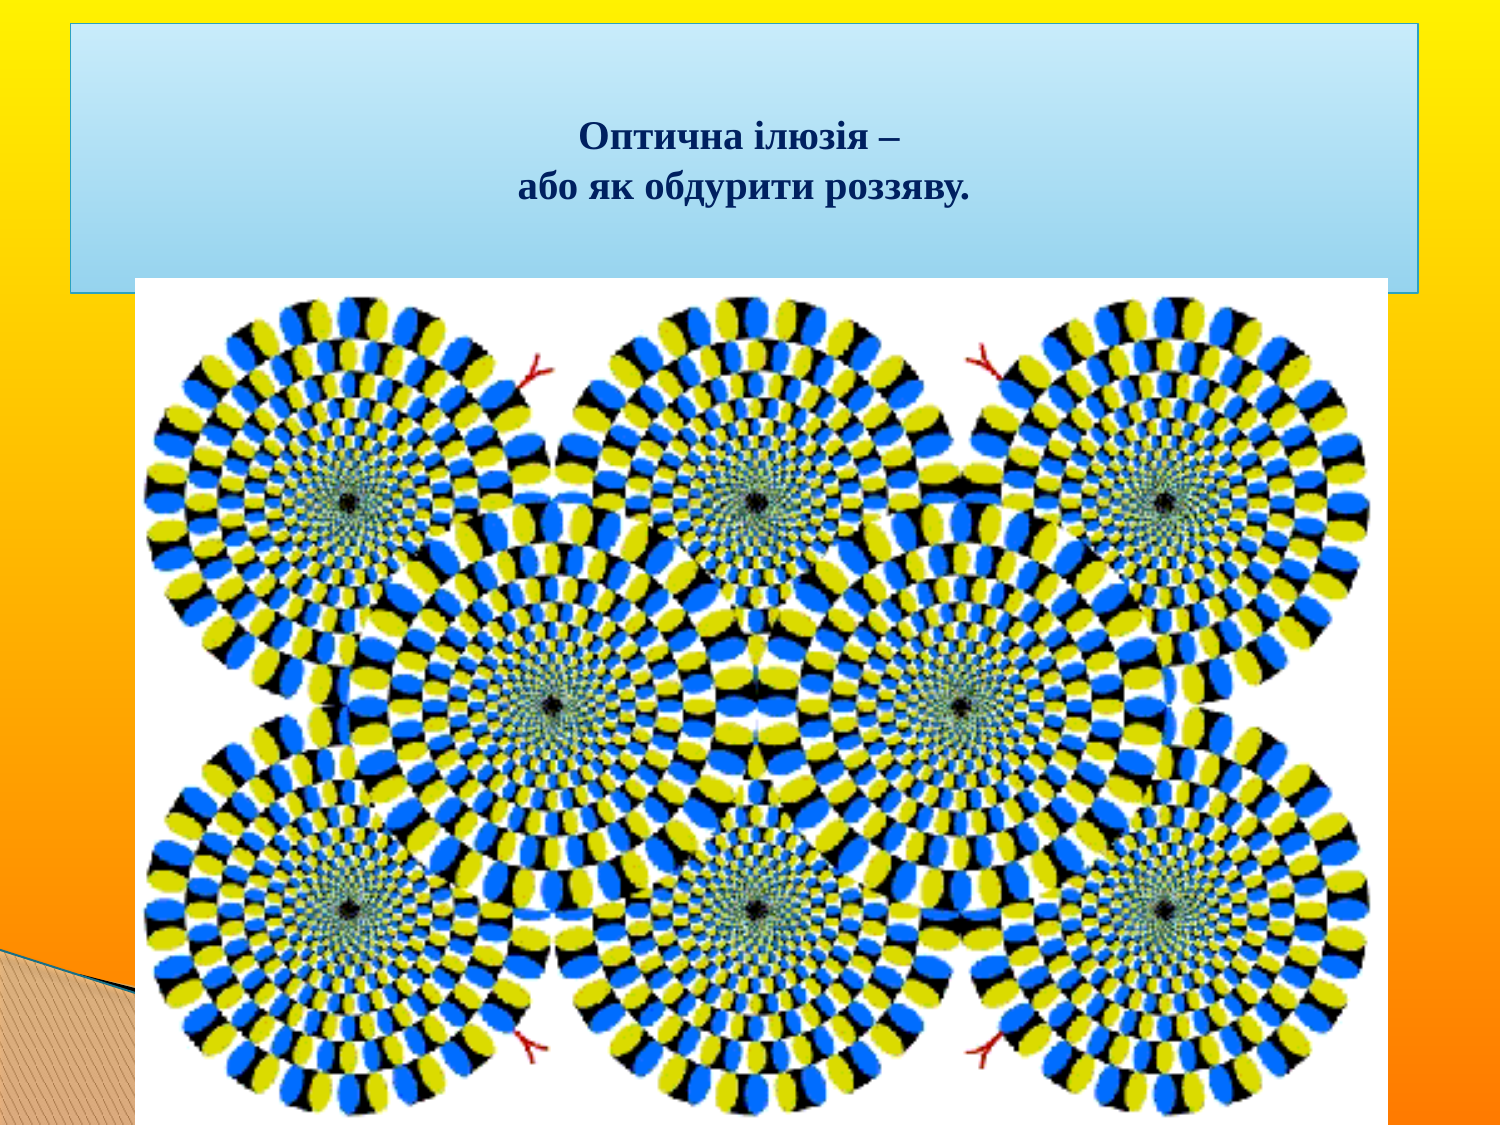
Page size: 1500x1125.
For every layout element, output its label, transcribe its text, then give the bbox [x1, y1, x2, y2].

picture [135, 278, 1388, 1125]
title Оптична ілюзія – або як обдурити роззяву. [70, 23, 1419, 294]
